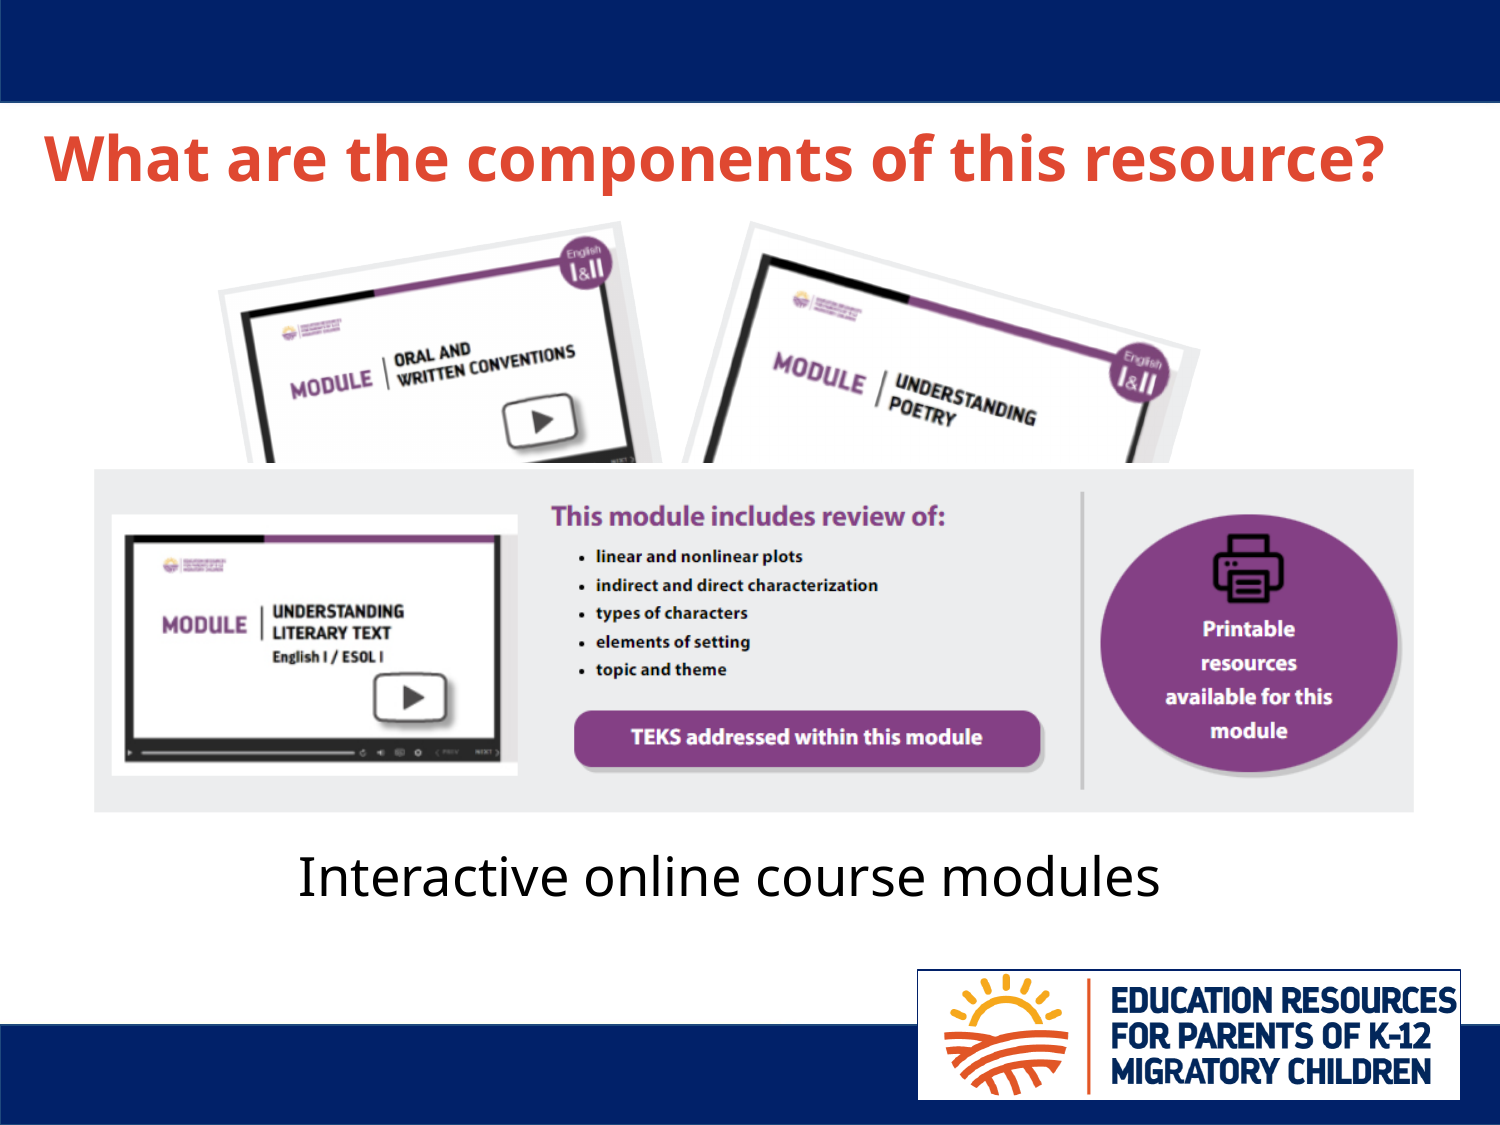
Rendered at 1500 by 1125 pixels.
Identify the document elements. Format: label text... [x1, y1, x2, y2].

list What are the components of this resource? [29, 111, 1429, 206]
text_box [0, 1025, 1500, 1125]
picture [918, 970, 1460, 1100]
list Interactive online course modules [283, 834, 1265, 929]
text_box [0, 0, 1500, 102]
picture [0, 102, 1500, 1025]
